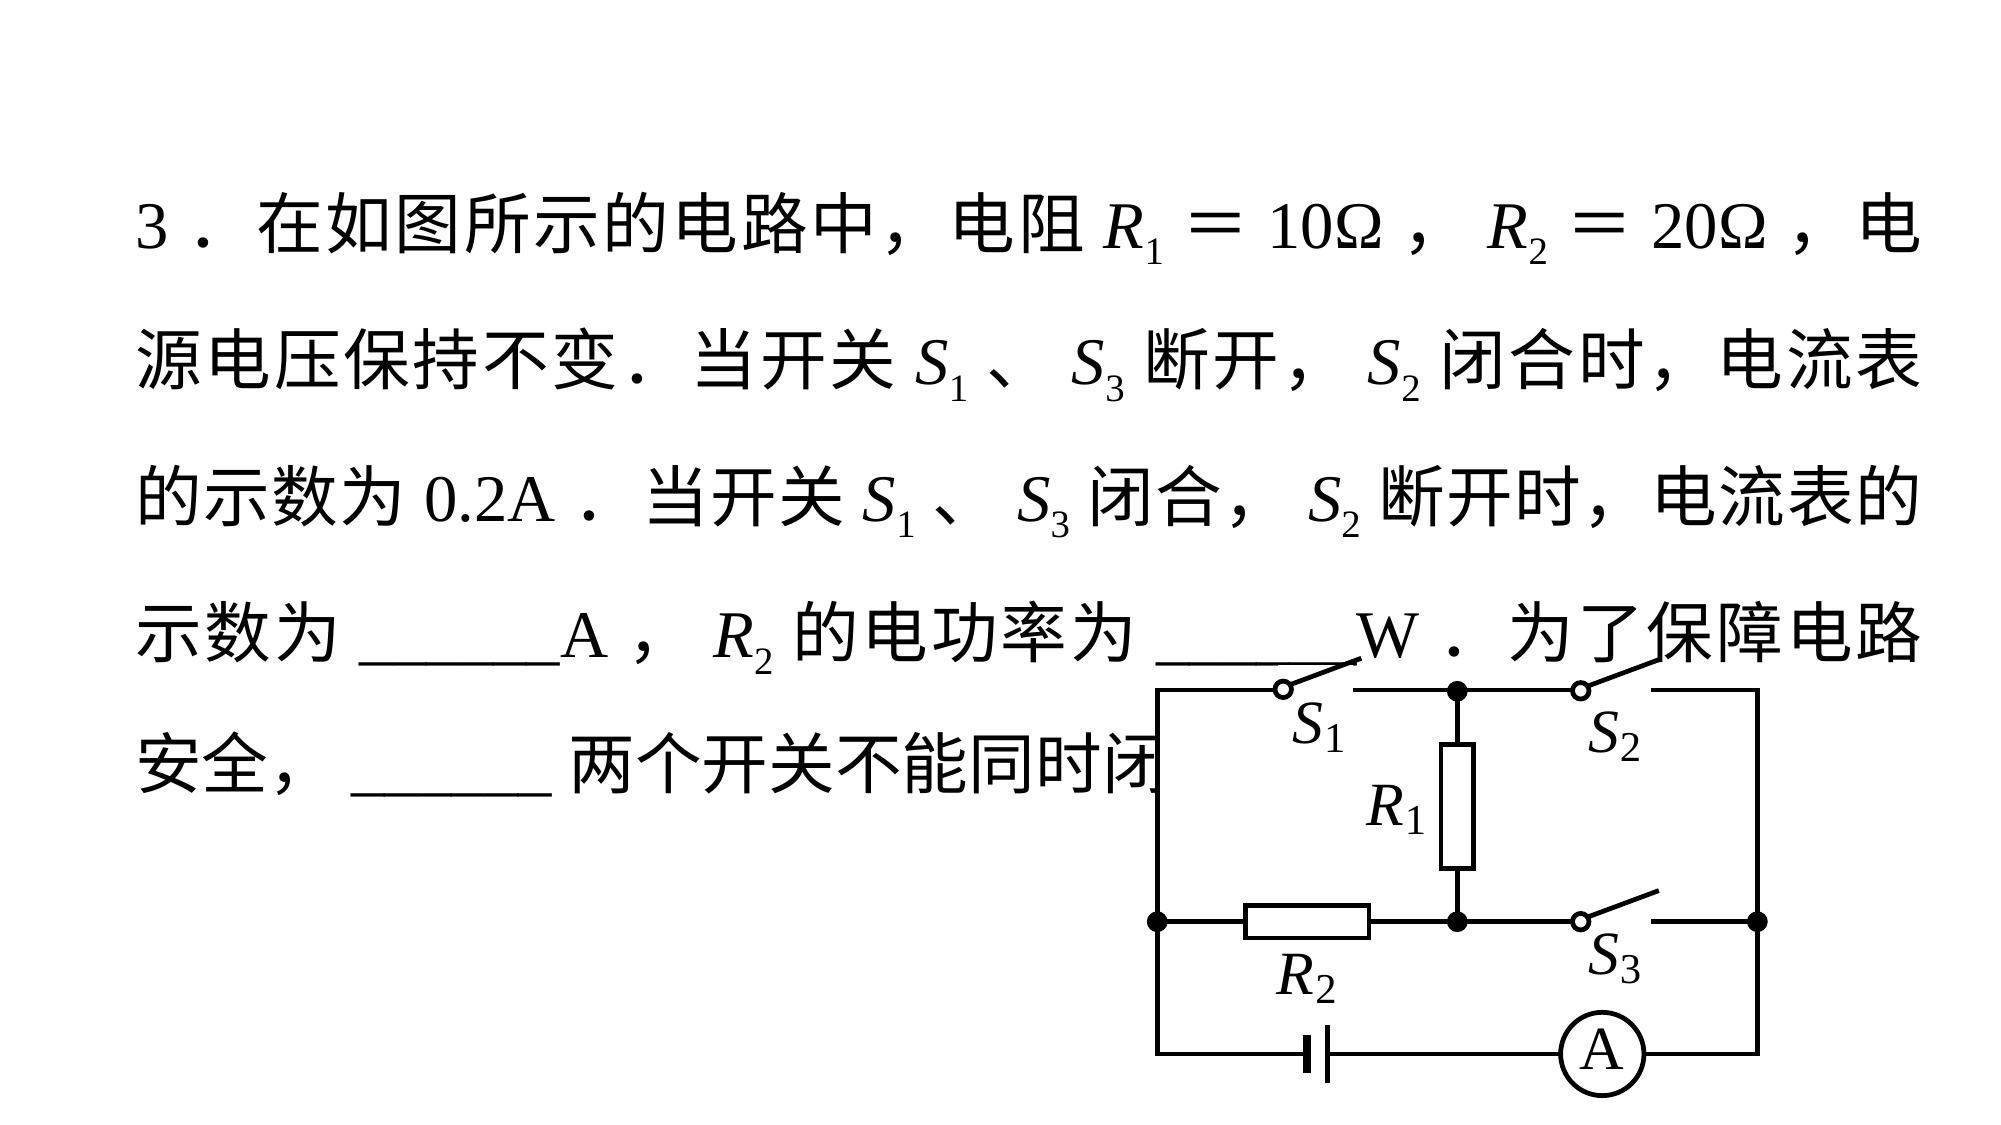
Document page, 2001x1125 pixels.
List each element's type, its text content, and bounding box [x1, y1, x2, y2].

text_box 3．在如图所示的电路中，电阻R1＝10Ω，R2＝20Ω，电源电压保持不变．当开关S1、S3断开，S2闭合时，电流表的示数为0.2A．当开关S1、S3闭合，S2断开时，电流表的示数为______A，R2的电功率为______W．为了保障电路安全，______两个开关不能同时闭合． [120, 128, 1938, 810]
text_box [1135, 644, 1771, 1100]
